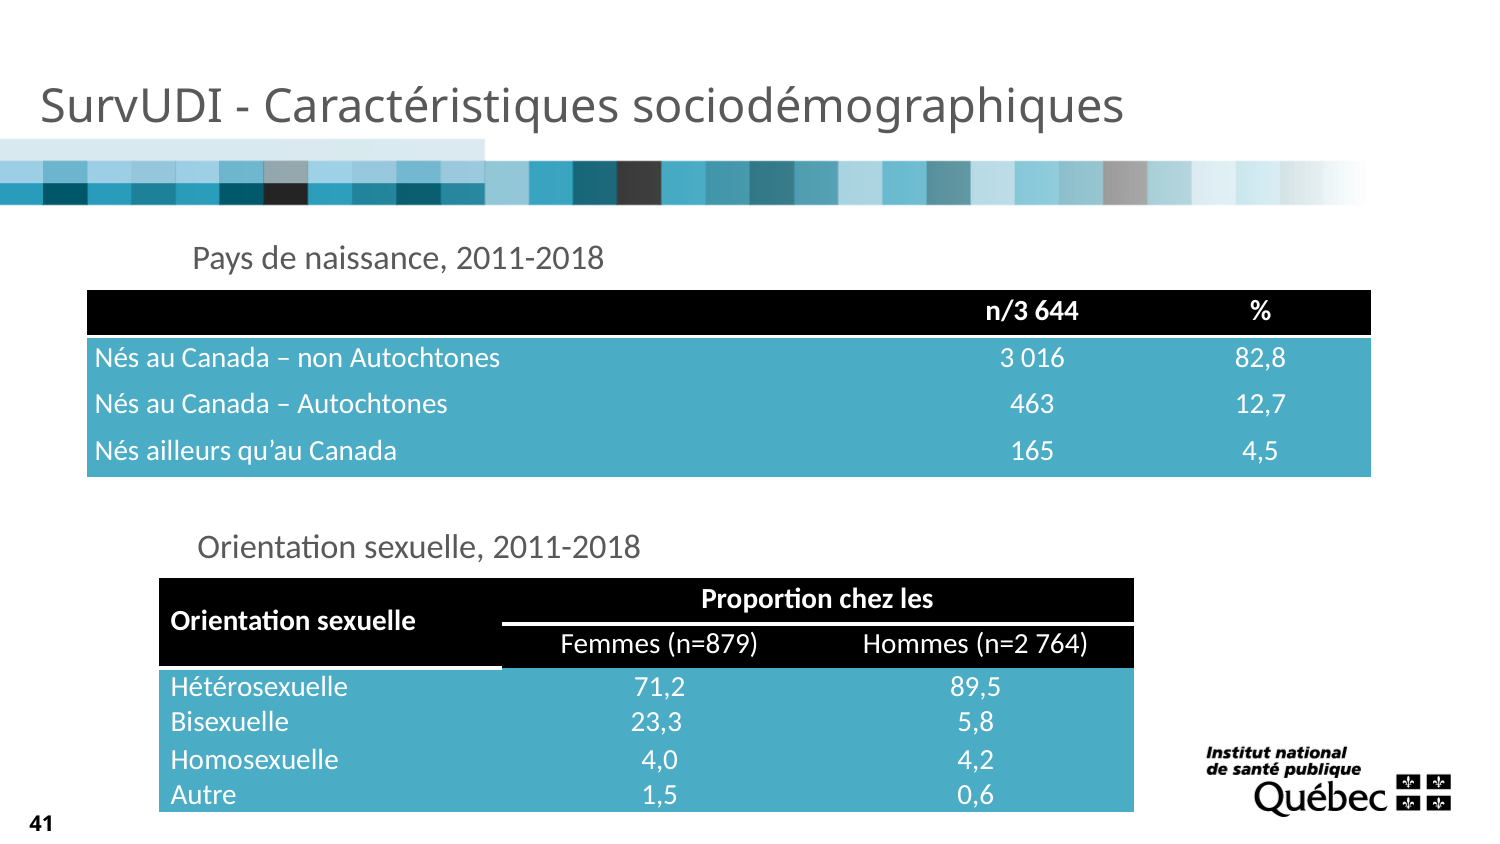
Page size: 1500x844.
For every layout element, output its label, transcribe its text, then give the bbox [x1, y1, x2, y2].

table_cell 82,8 [1150, 338, 1371, 383]
table_cell Bisexuelle [159, 703, 502, 738]
table_cell 5,8 [818, 703, 1134, 738]
table_header Proportion chez les [502, 578, 1134, 622]
text_box Pays de naissance, 2011-2018 [177, 227, 620, 284]
table_cell 165 [914, 430, 1150, 477]
table_cell 89,5 [818, 668, 1134, 703]
table_cell 4,5 [1150, 430, 1371, 477]
table_cell Nés ailleurs qu’au Canada [87, 430, 914, 477]
table_cell Autre [159, 777, 502, 812]
table_cell 71,2 [502, 668, 818, 703]
picture [0, 0, 1500, 844]
slide_number 41 [0, 802, 70, 844]
table_cell Femmes (n=879) [502, 626, 818, 668]
table_cell Hommes (n=2 764) [818, 626, 1134, 668]
table_cell Nés au Canada – Autochtones [87, 383, 914, 430]
table_cell 1,5 [502, 777, 818, 812]
text_box SurvUDI - Caractéristiques sociodémographiques [29, 33, 1377, 175]
table_header Orientation sexuelle [159, 578, 502, 666]
table_header [87, 290, 914, 335]
table_cell 463 [914, 383, 1150, 430]
table_cell 23,3 [502, 703, 818, 738]
table_cell Hétérosexuelle [159, 670, 502, 703]
table_cell Homosexuelle [159, 738, 502, 777]
table_cell Nés au Canada – non Autochtones [87, 338, 914, 383]
table_cell 0,6 [818, 777, 1134, 812]
table_header n/3 644 [914, 290, 1150, 335]
text_box Orientation sexuelle, 2011-2018 [182, 516, 656, 573]
table_cell 3 016 [914, 338, 1150, 383]
table_cell 12,7 [1150, 383, 1371, 430]
table_cell 4,0 [502, 738, 818, 777]
table_header % [1150, 290, 1371, 335]
table_cell 4,2 [818, 738, 1134, 777]
